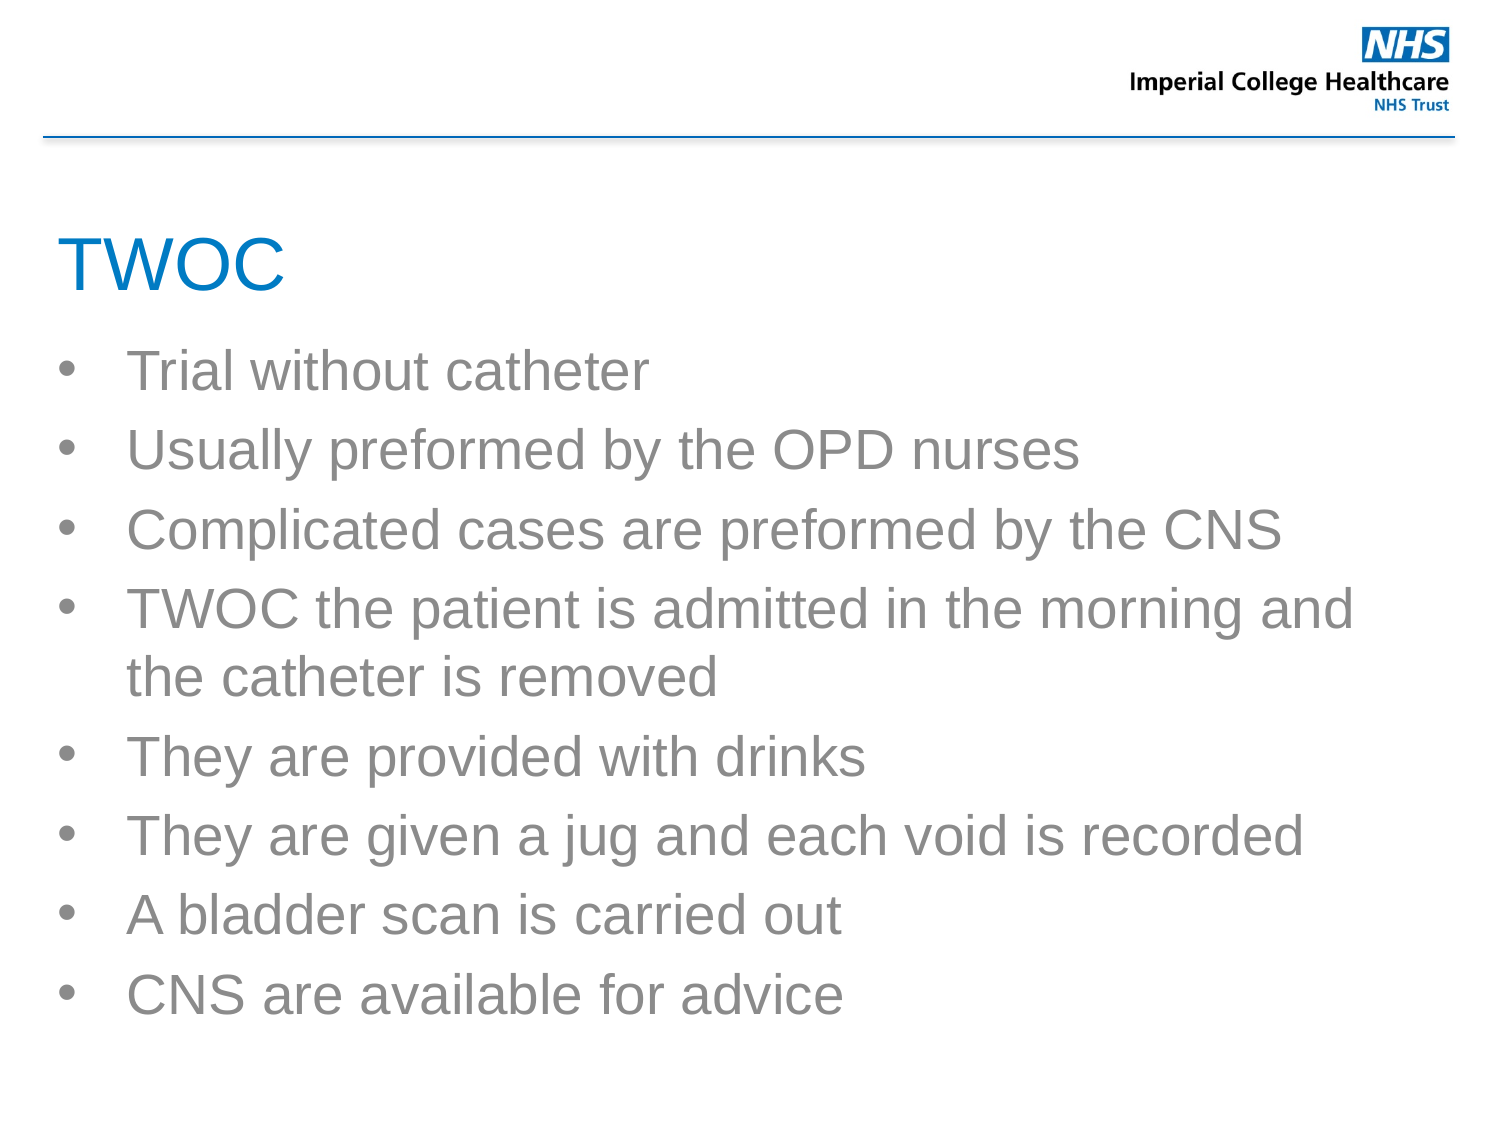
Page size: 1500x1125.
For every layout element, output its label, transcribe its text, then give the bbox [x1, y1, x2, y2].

picture [1124, 18, 1455, 119]
title TWOC [42, 146, 1318, 326]
subtitle Trial without catheter Usually preformed by the OPD nurses Complicated cases are preformed by the CNS TWOC the patient is admitted in the morning and the catheter is removed They are provided with drinks They are given a jug and each void is recorded A bladder scan is carried out CNS are available for advice [42, 326, 1437, 1047]
